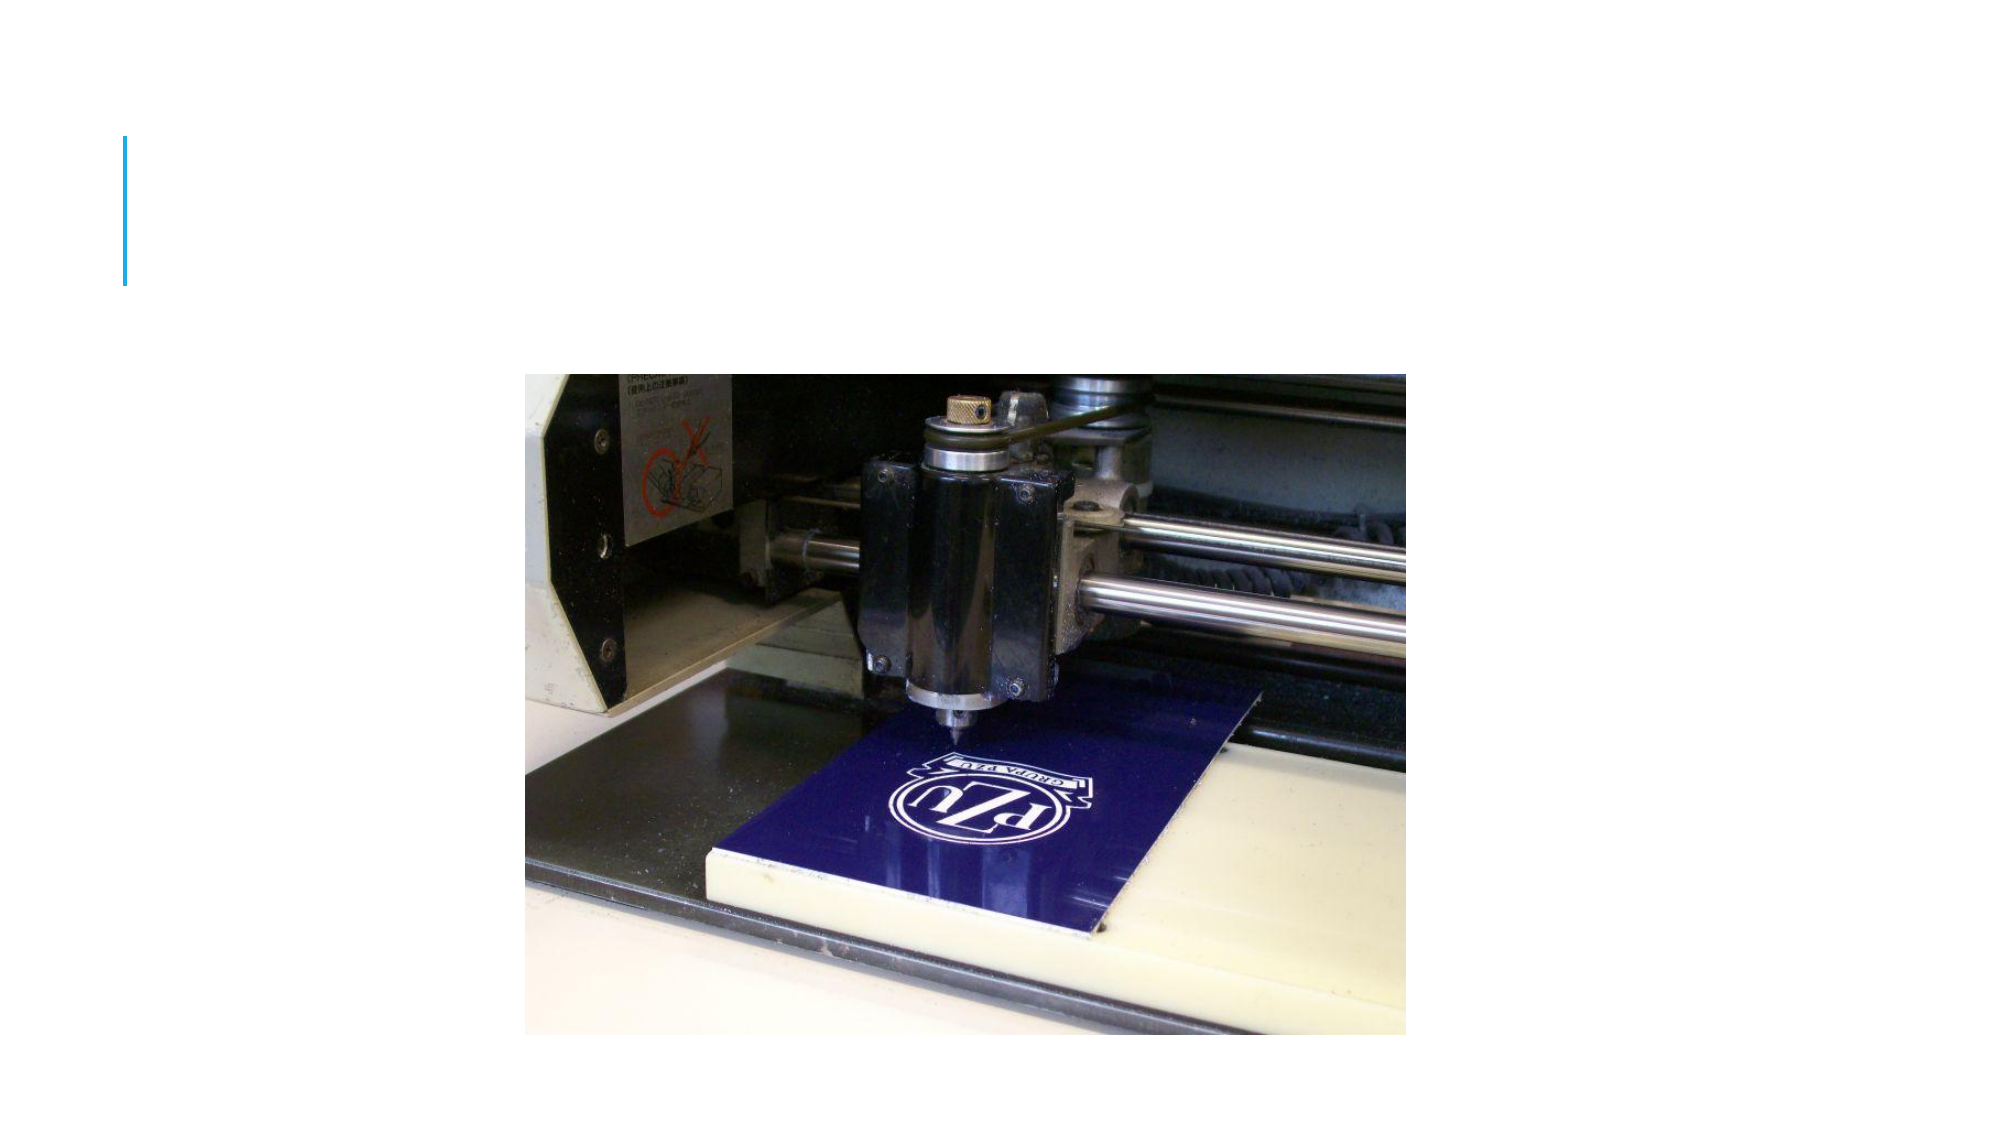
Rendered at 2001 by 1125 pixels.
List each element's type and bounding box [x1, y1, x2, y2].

list [525, 374, 1406, 1036]
